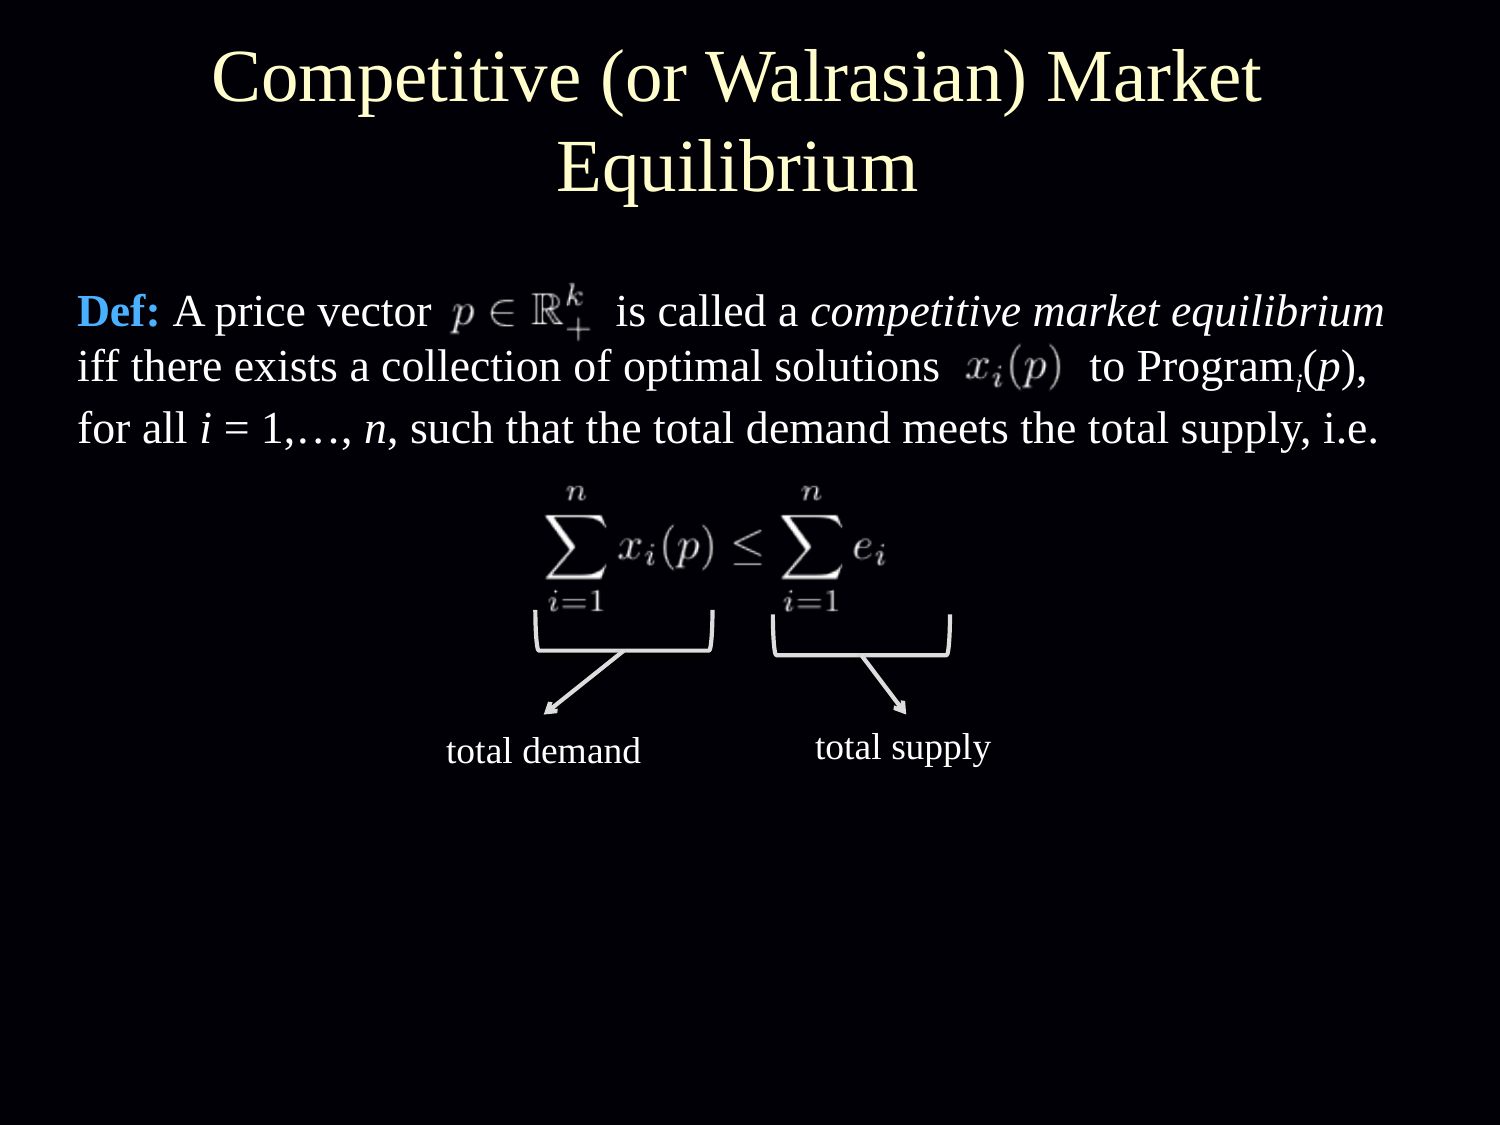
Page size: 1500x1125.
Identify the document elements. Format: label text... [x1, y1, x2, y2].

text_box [62, 239, 1413, 455]
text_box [431, 609, 713, 780]
title Competitive (or Walrasian) Market Equilibrium [62, 4, 1413, 230]
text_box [772, 614, 1010, 776]
picture [506, 442, 935, 658]
